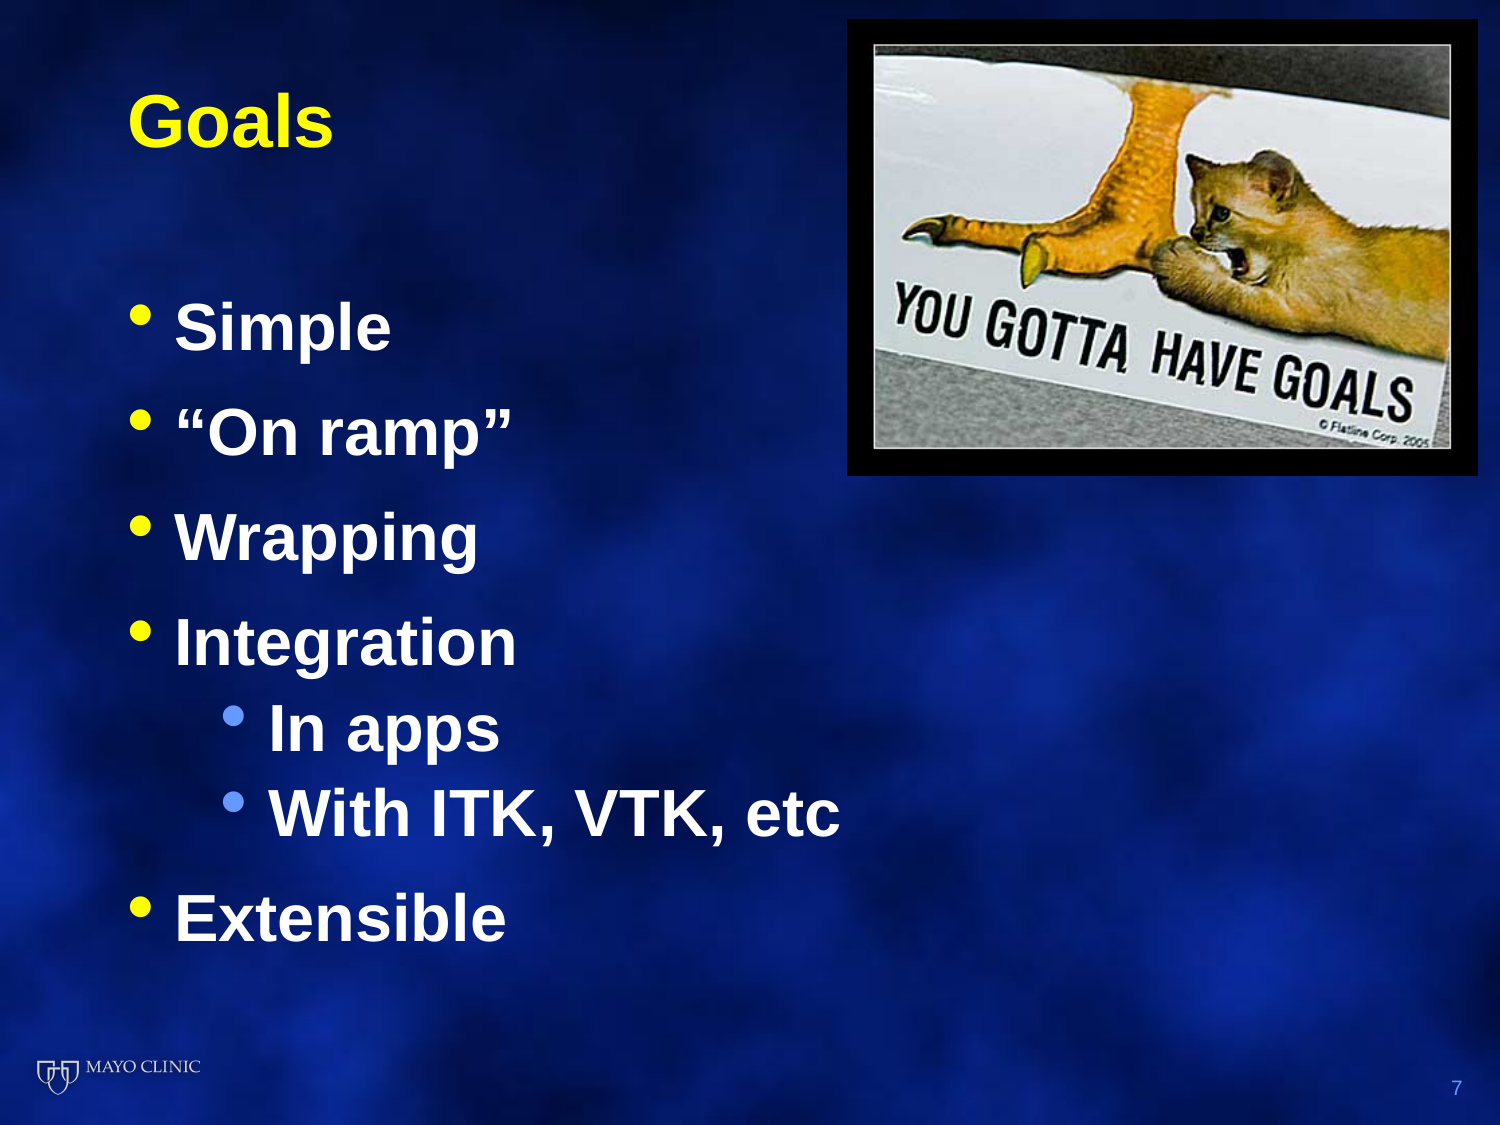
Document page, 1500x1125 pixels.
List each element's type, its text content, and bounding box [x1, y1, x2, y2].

title Goals [110, 73, 842, 265]
picture [0, 0, 1500, 1125]
list Simple “On ramp” Wrapping Integration In apps With ITK, VTK, etc Extensible [110, 283, 1390, 1052]
slide_number 7 [1149, 1074, 1463, 1101]
